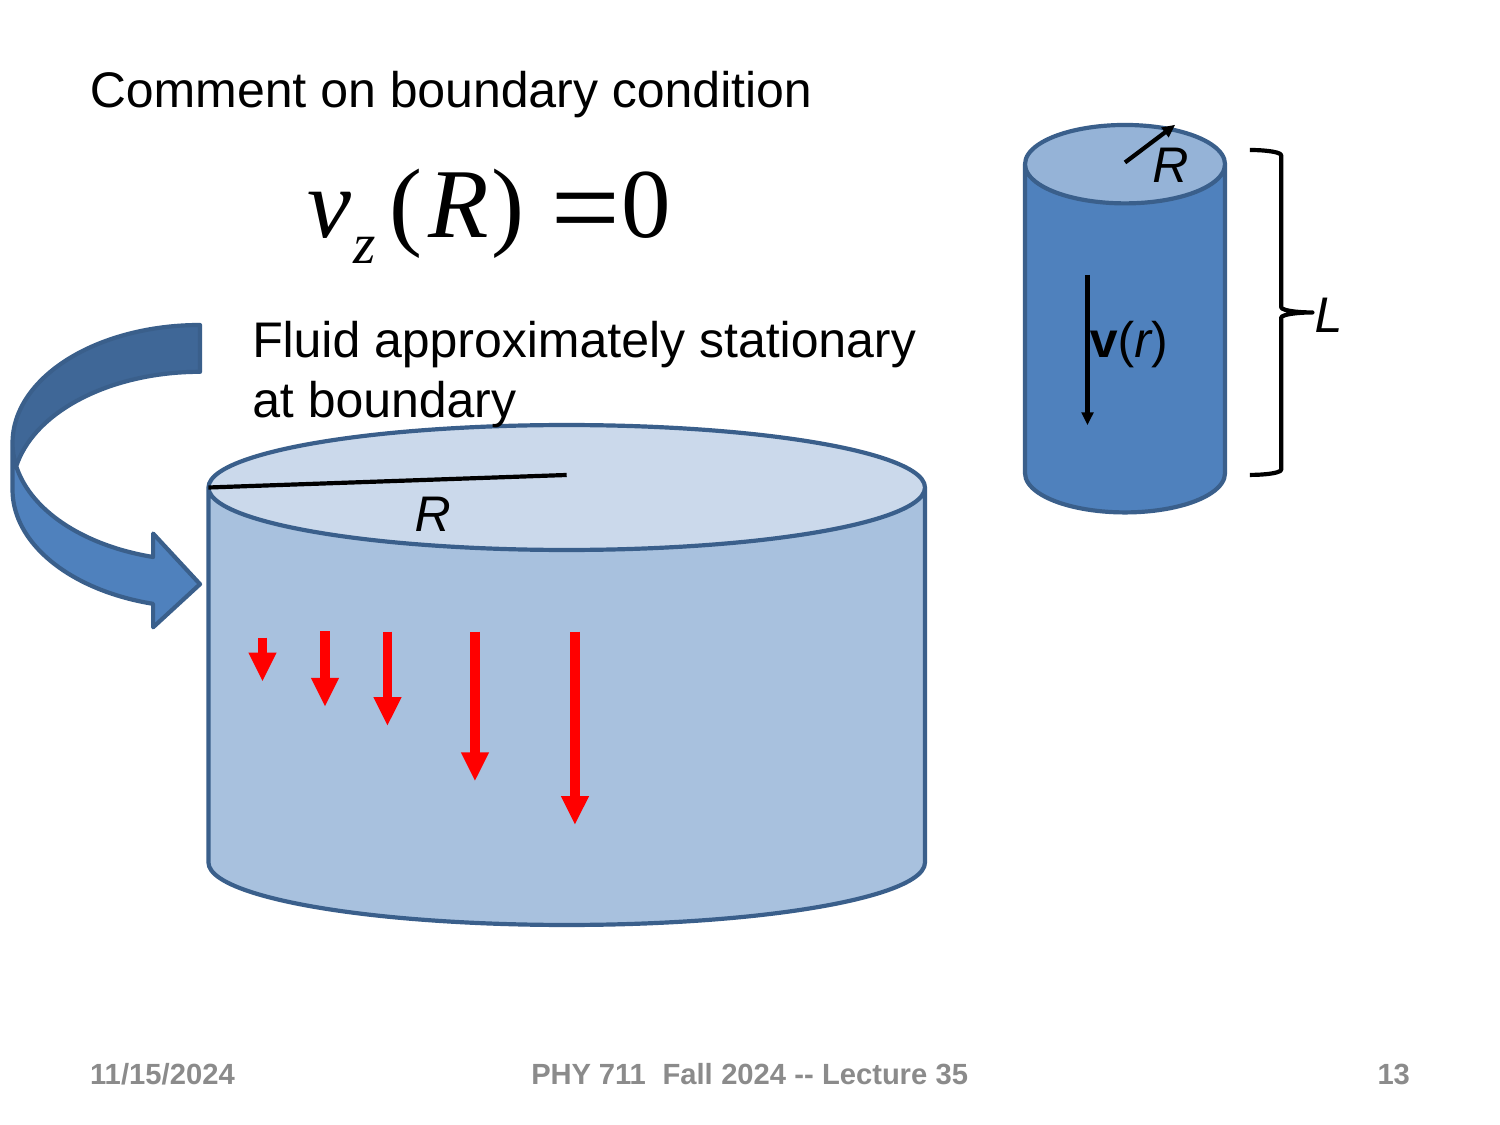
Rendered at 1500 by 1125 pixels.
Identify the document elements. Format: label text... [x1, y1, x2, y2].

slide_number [75, 1042, 425, 1103]
text_box [1022, 122, 1228, 515]
text_box Fluid approximately stationary at boundary [237, 299, 954, 435]
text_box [1124, 124, 1176, 163]
text_box [1249, 149, 1299, 476]
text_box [208, 474, 567, 488]
text_box Comment on boundary condition [74, 49, 1425, 125]
text_box v(r) [1091, 299, 1188, 375]
text_box R [399, 497, 538, 549]
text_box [299, 149, 680, 277]
text_box [10, 322, 203, 630]
slide_number 13 [1074, 1042, 1425, 1103]
text_box v(r) [1074, 299, 1083, 375]
footer PHY 711 Fall 2024 -- Lecture 35 [512, 1042, 988, 1103]
text_box R [1137, 124, 1200, 200]
text_box [206, 435, 928, 928]
text_box L [1299, 274, 1375, 350]
